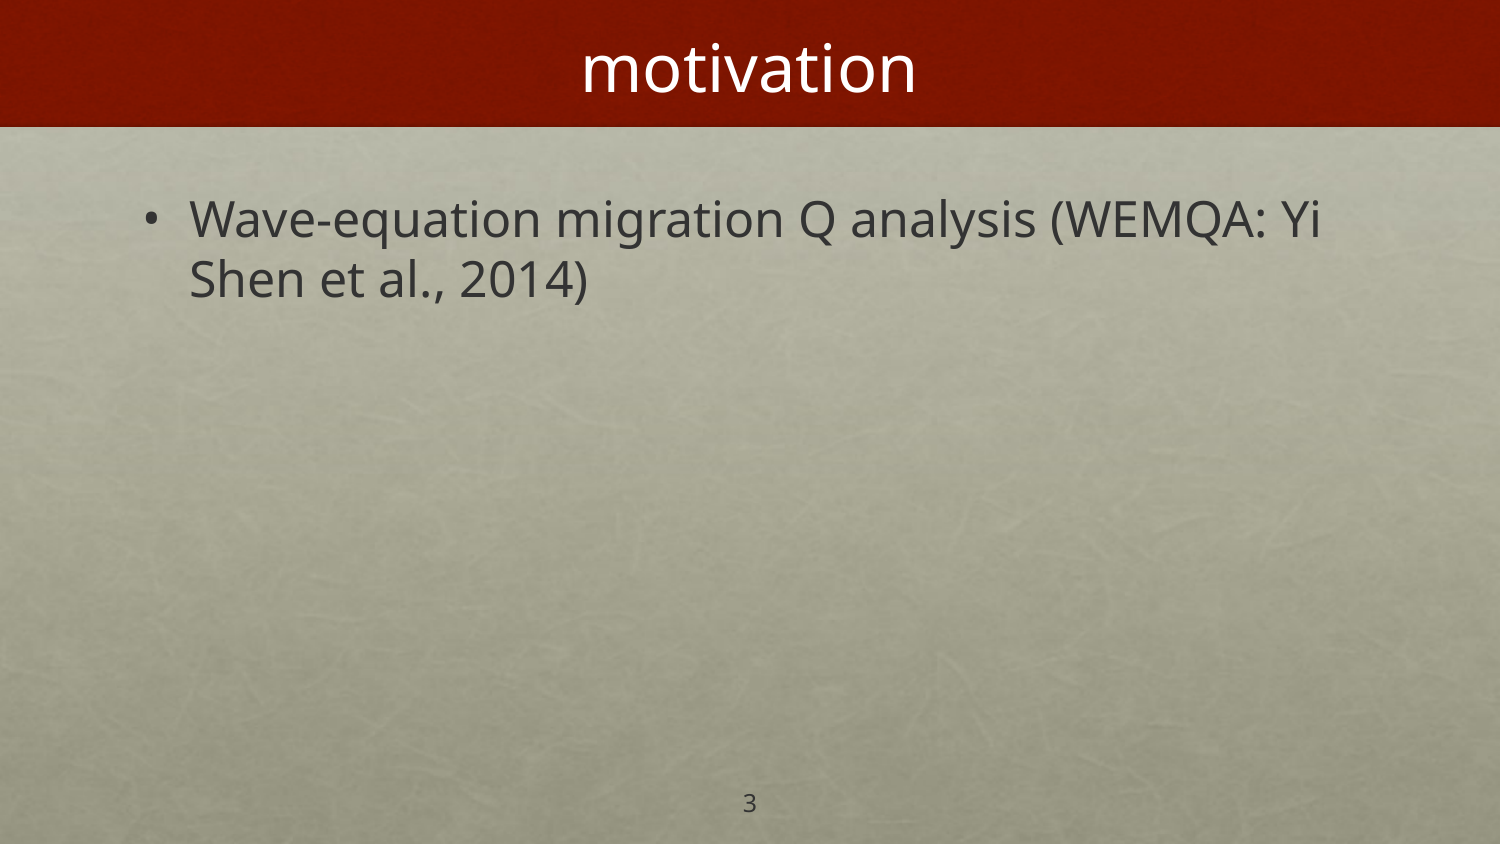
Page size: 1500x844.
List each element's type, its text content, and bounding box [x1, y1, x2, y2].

title motivation [127, 0, 1372, 150]
list Wave-equation migration Q analysis (WEMQA: Yi Shen et al., 2014) [127, 179, 1372, 709]
slide_number 3 [699, 782, 800, 827]
picture [0, 120, 1500, 844]
